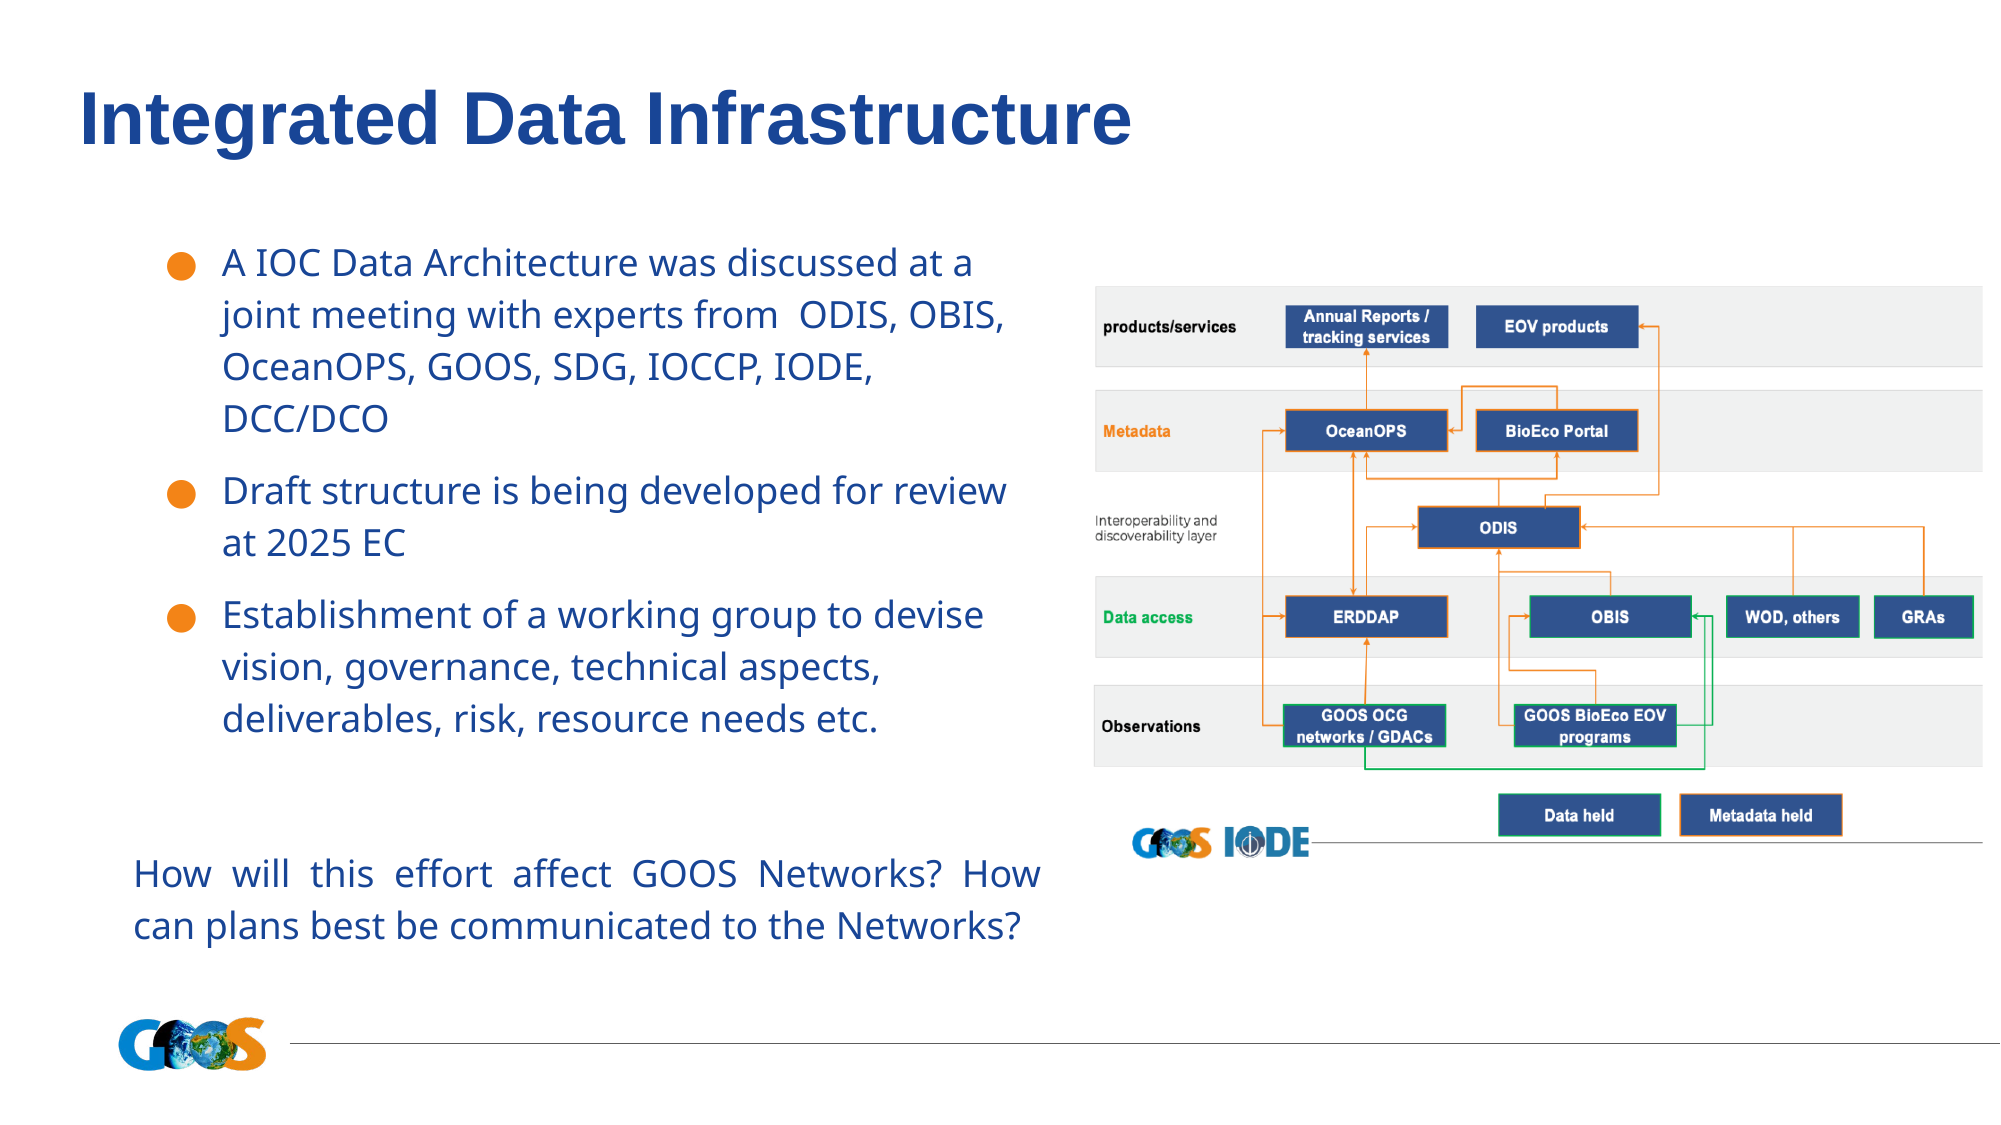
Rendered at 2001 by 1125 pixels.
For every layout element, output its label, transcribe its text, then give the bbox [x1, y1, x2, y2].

title Integrated Data Infrastructure [79, 83, 1843, 179]
text_box A IOC Data Architecture was discussed at a joint meeting with experts from ODIS, OBIS, OceanOPS, GOOS, SDG, IOCCP, IODE, DCC/DCO Draft structure is being developed for review at 2025 EC Establishment of a working group to devise vision, governance, technical aspects, deliverables, risk, resource needs etc. How will this effort affect GOOS Networks? How can plans best be communicated to the Networks? [118, 225, 1057, 978]
picture [1081, 272, 1983, 864]
picture [118, 1016, 266, 1071]
